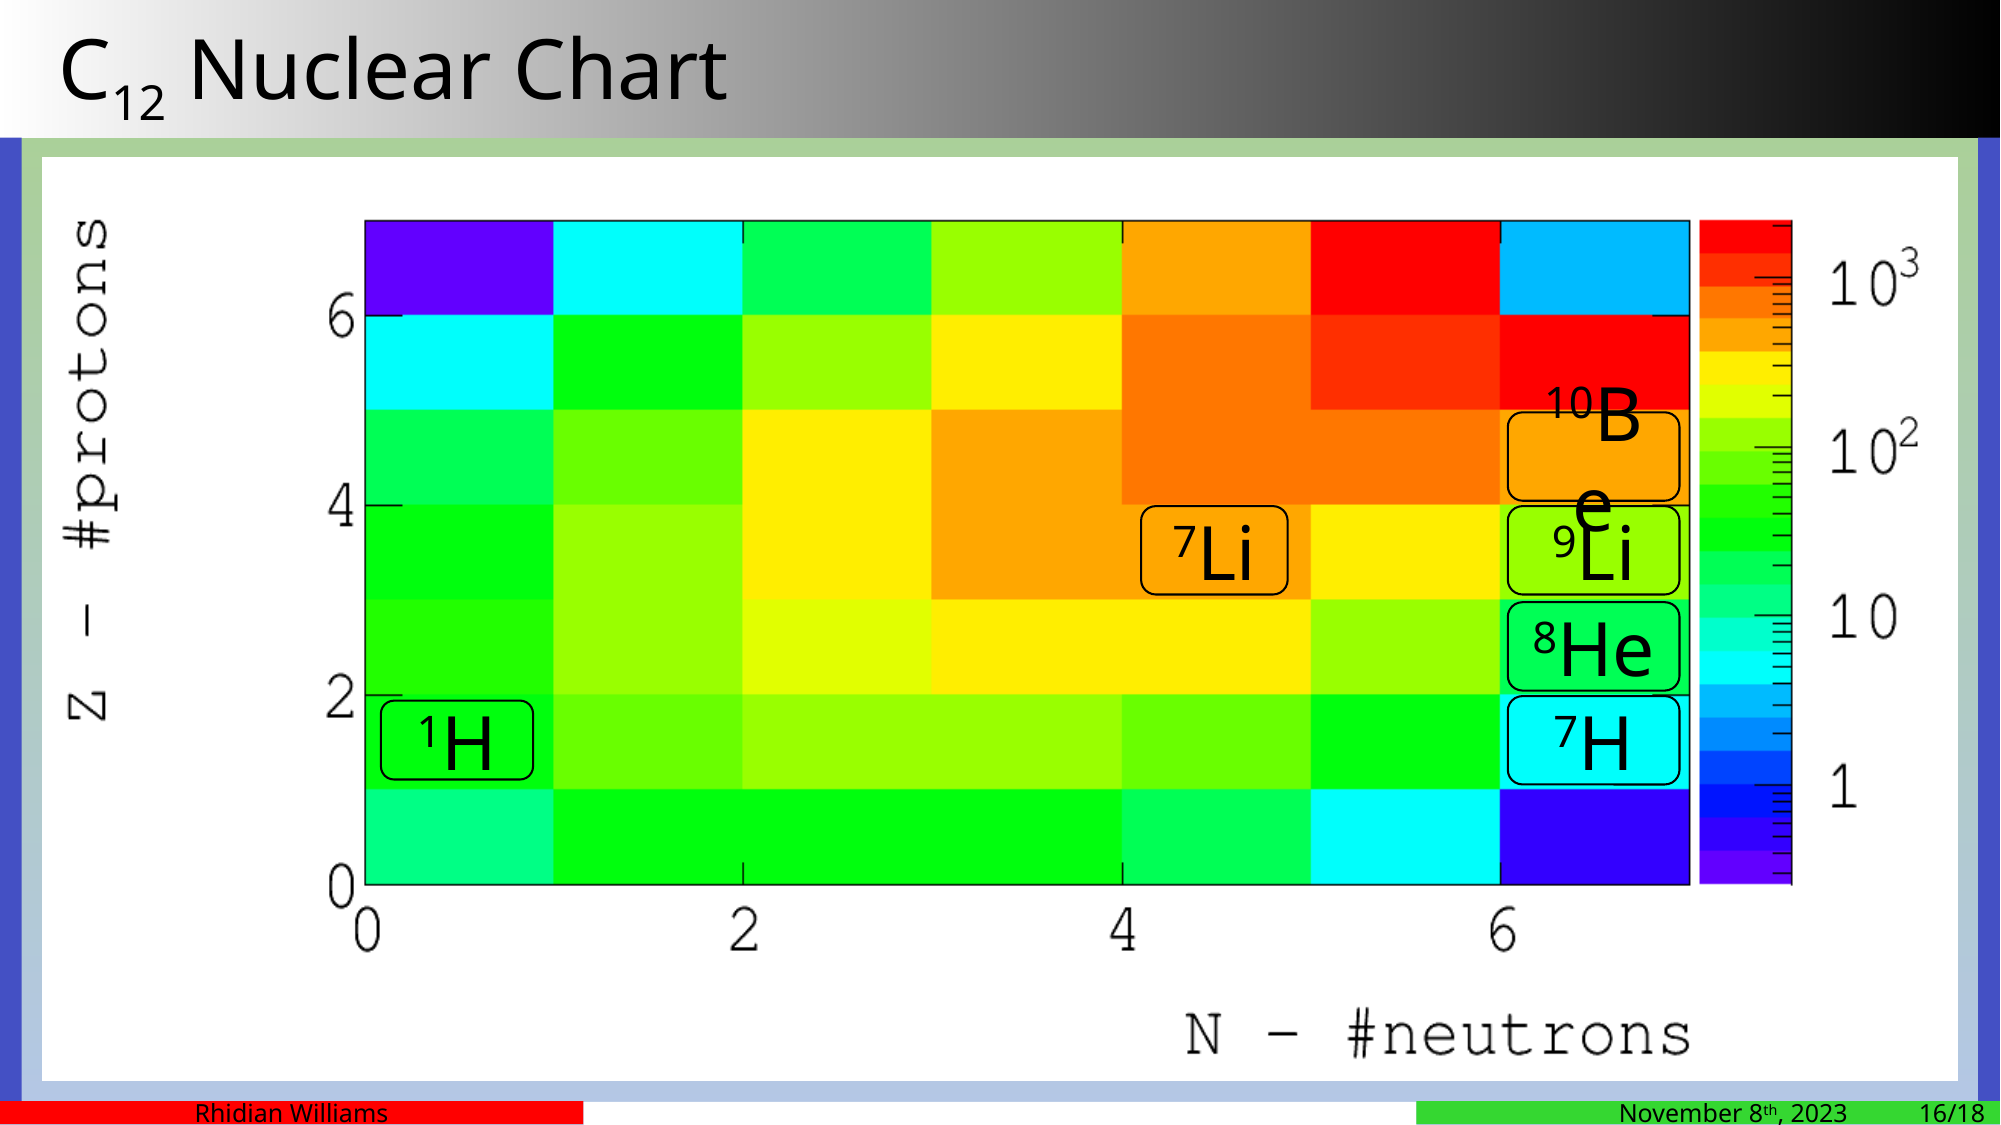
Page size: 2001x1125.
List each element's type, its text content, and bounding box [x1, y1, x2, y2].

text_box [0, 137, 22, 1101]
text_box Rhidian Williams [0, 1101, 583, 1125]
text_box [1978, 137, 2000, 1101]
title C12 Nuclear Chart [0, 0, 2000, 138]
text_box [583, 1101, 1416, 1125]
picture [42, 157, 1958, 1081]
text_box November 8th, 2023 16/18 [1416, 1101, 2000, 1125]
